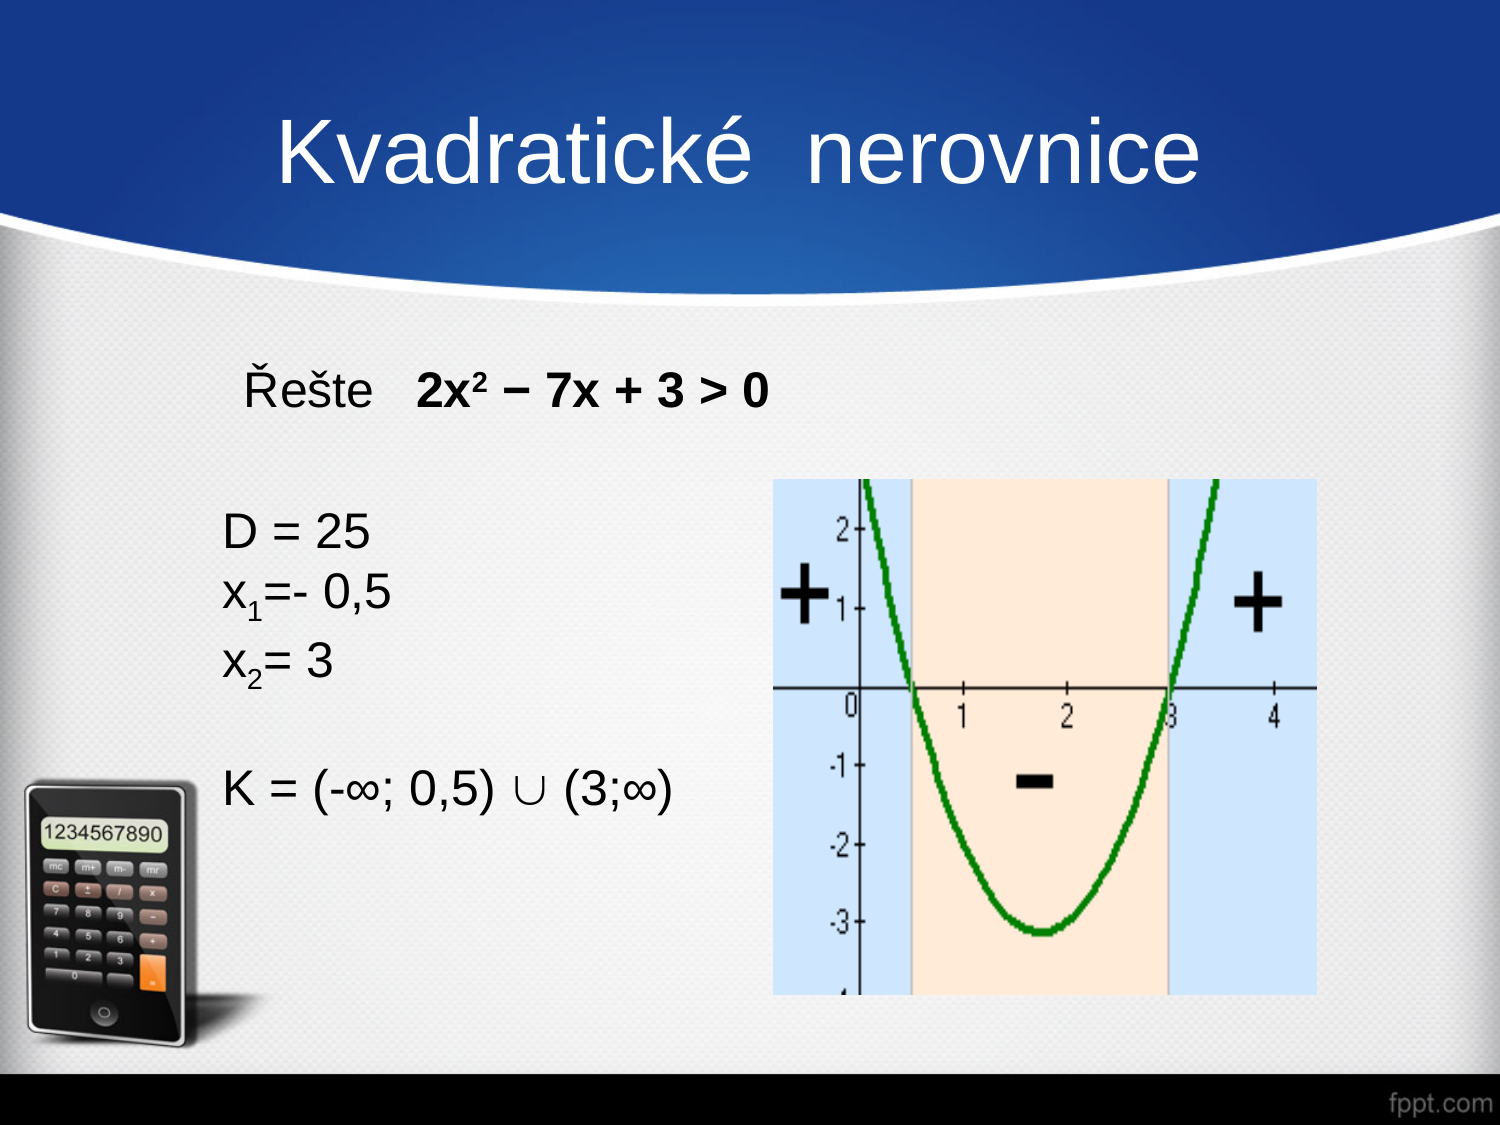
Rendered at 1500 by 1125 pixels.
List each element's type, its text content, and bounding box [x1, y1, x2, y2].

text_box D = 25 x1=- 0,5 x2= 3 K = (-∞; 0,5)  (3;∞) [132, 491, 690, 883]
text_box Řešte 2x2 − 7x + 3 > 0 [154, 349, 786, 425]
title Kvadratické nerovnice [64, 66, 1415, 228]
picture [0, 0, 1500, 1125]
